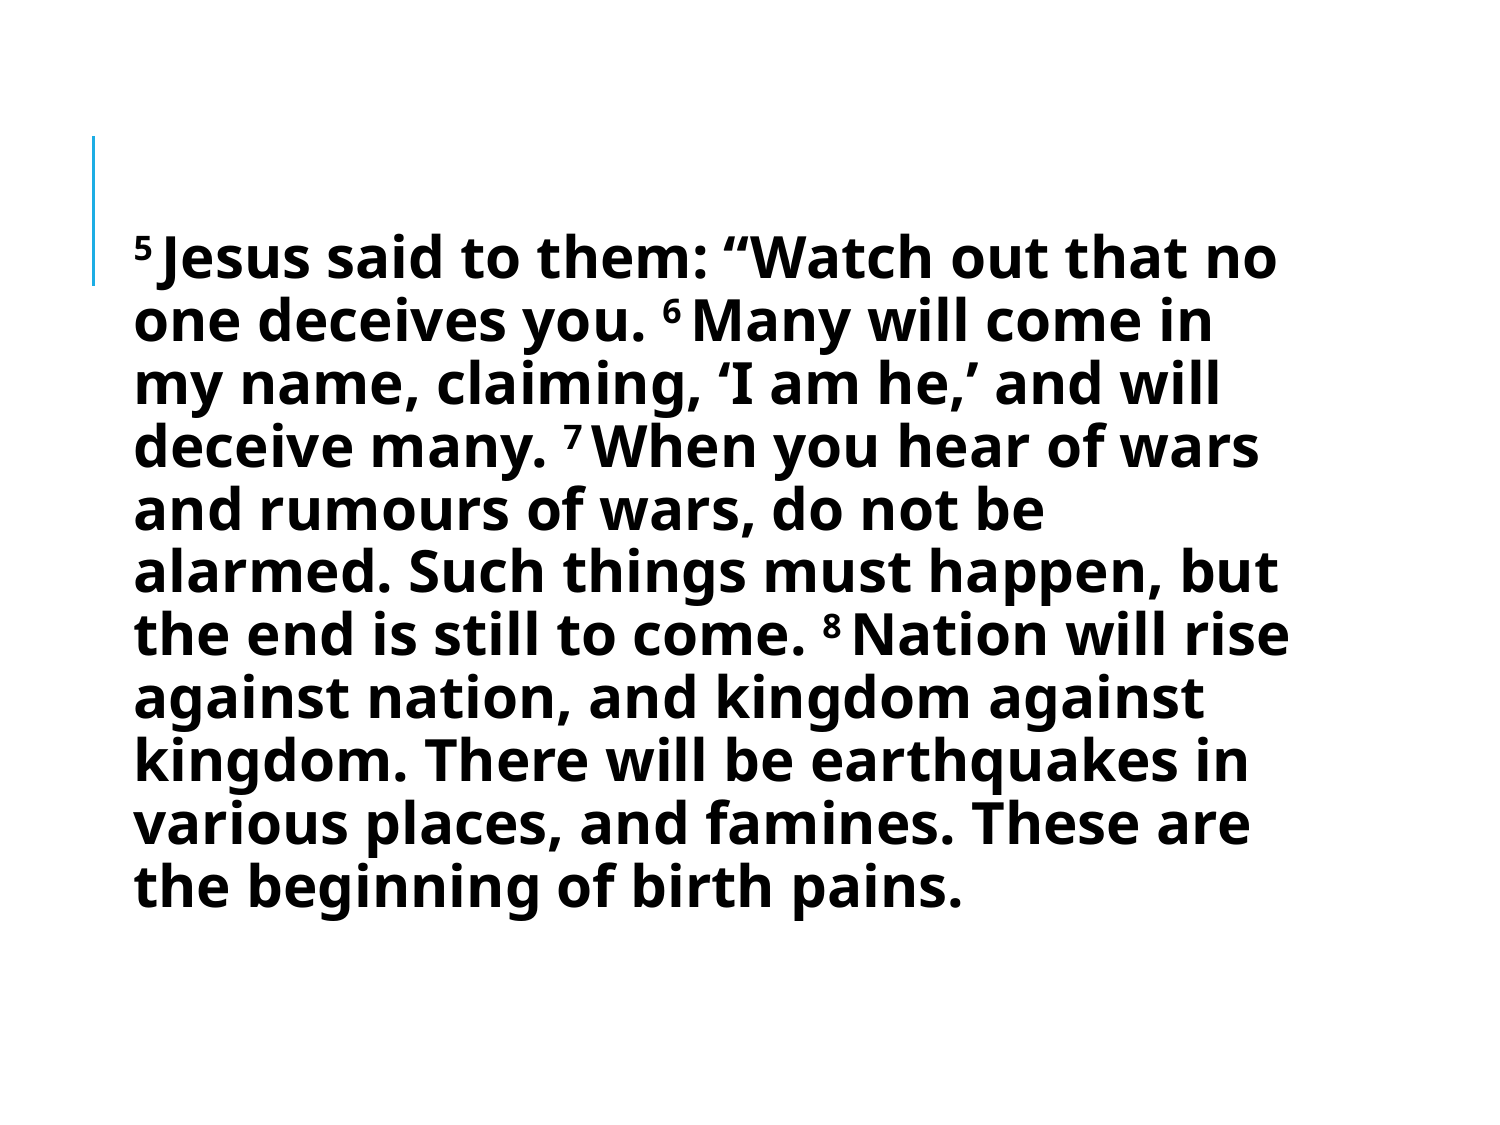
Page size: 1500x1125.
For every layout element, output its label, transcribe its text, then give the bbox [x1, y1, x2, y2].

list 5 Jesus said to them: “Watch out that no one deceives you. 6 Many will come in my name, claiming, ‘I am he,’ and will deceive many. 7 When you hear of wars and rumours of wars, do not be alarmed. Such things must happen, but the end is still to come. 8 Nation will rise against nation, and kingdom against kingdom. There will be earthquakes in various places, and famines. These are the beginning of birth pains. [126, 220, 1322, 1035]
